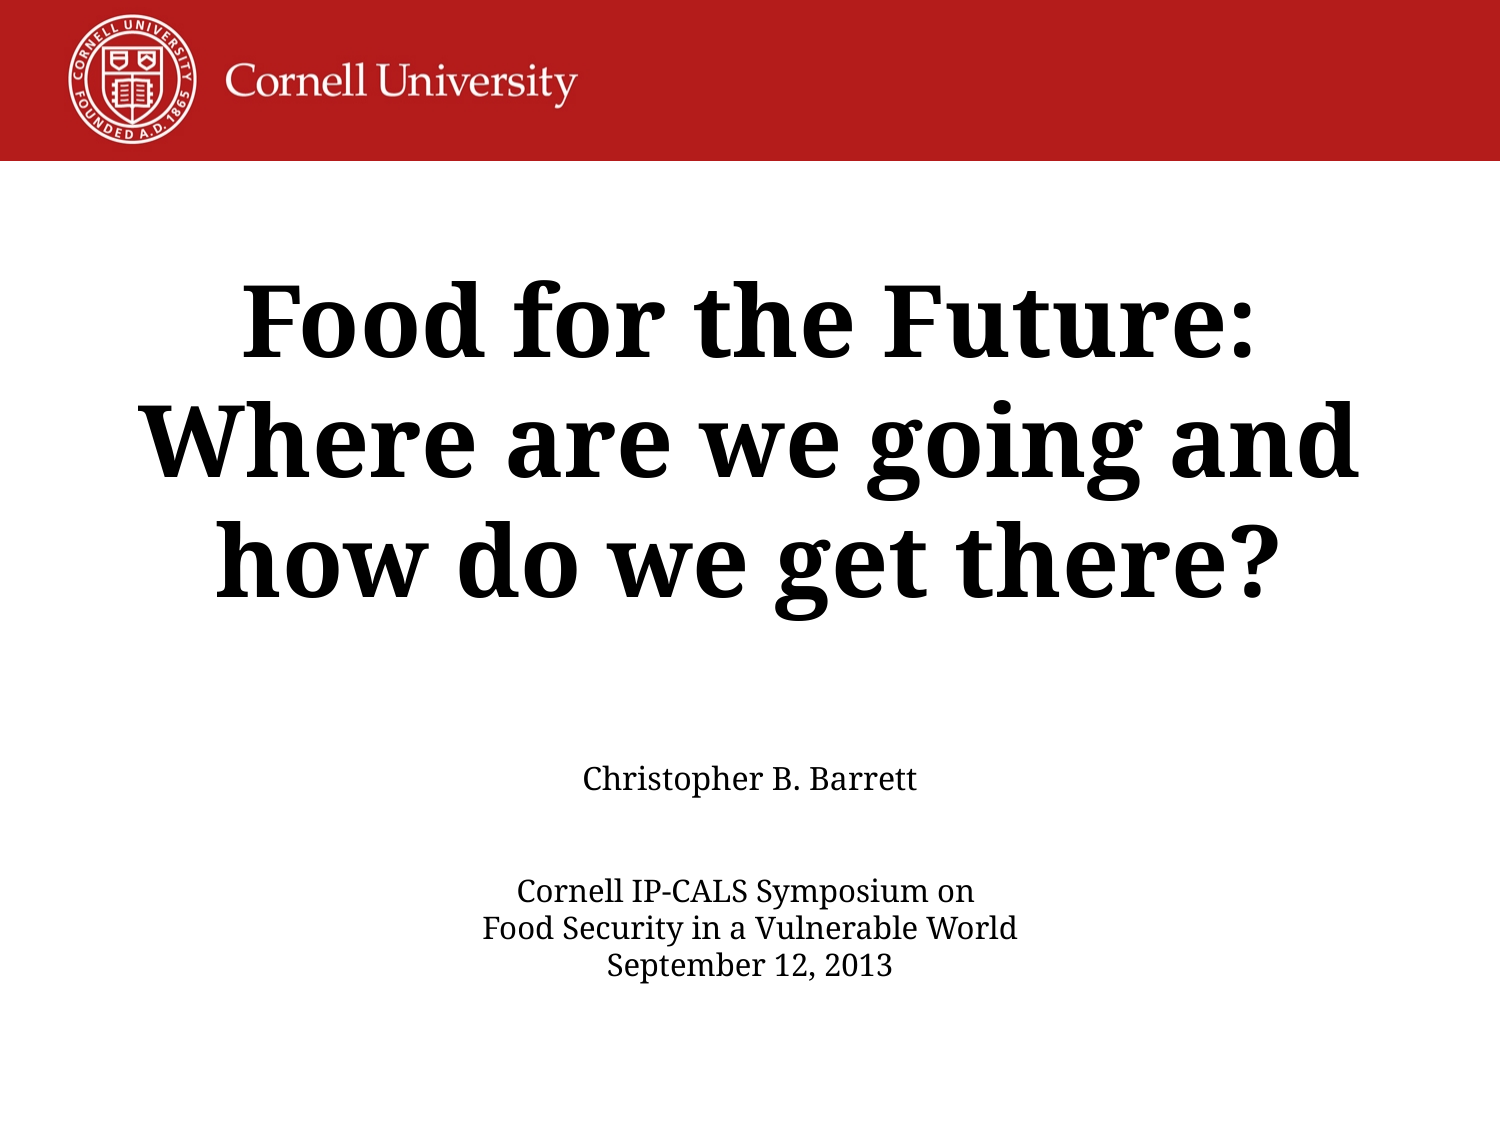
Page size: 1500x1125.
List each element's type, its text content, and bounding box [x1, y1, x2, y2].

text_box Food for the Future: Where are we going and how do we get there? [106, 249, 1394, 625]
title Christopher B. Barrett Cornell IP-CALS Symposium on Food Security in a Vulnerable World September 12, 2013 [0, 749, 1500, 992]
picture [0, 0, 1500, 162]
